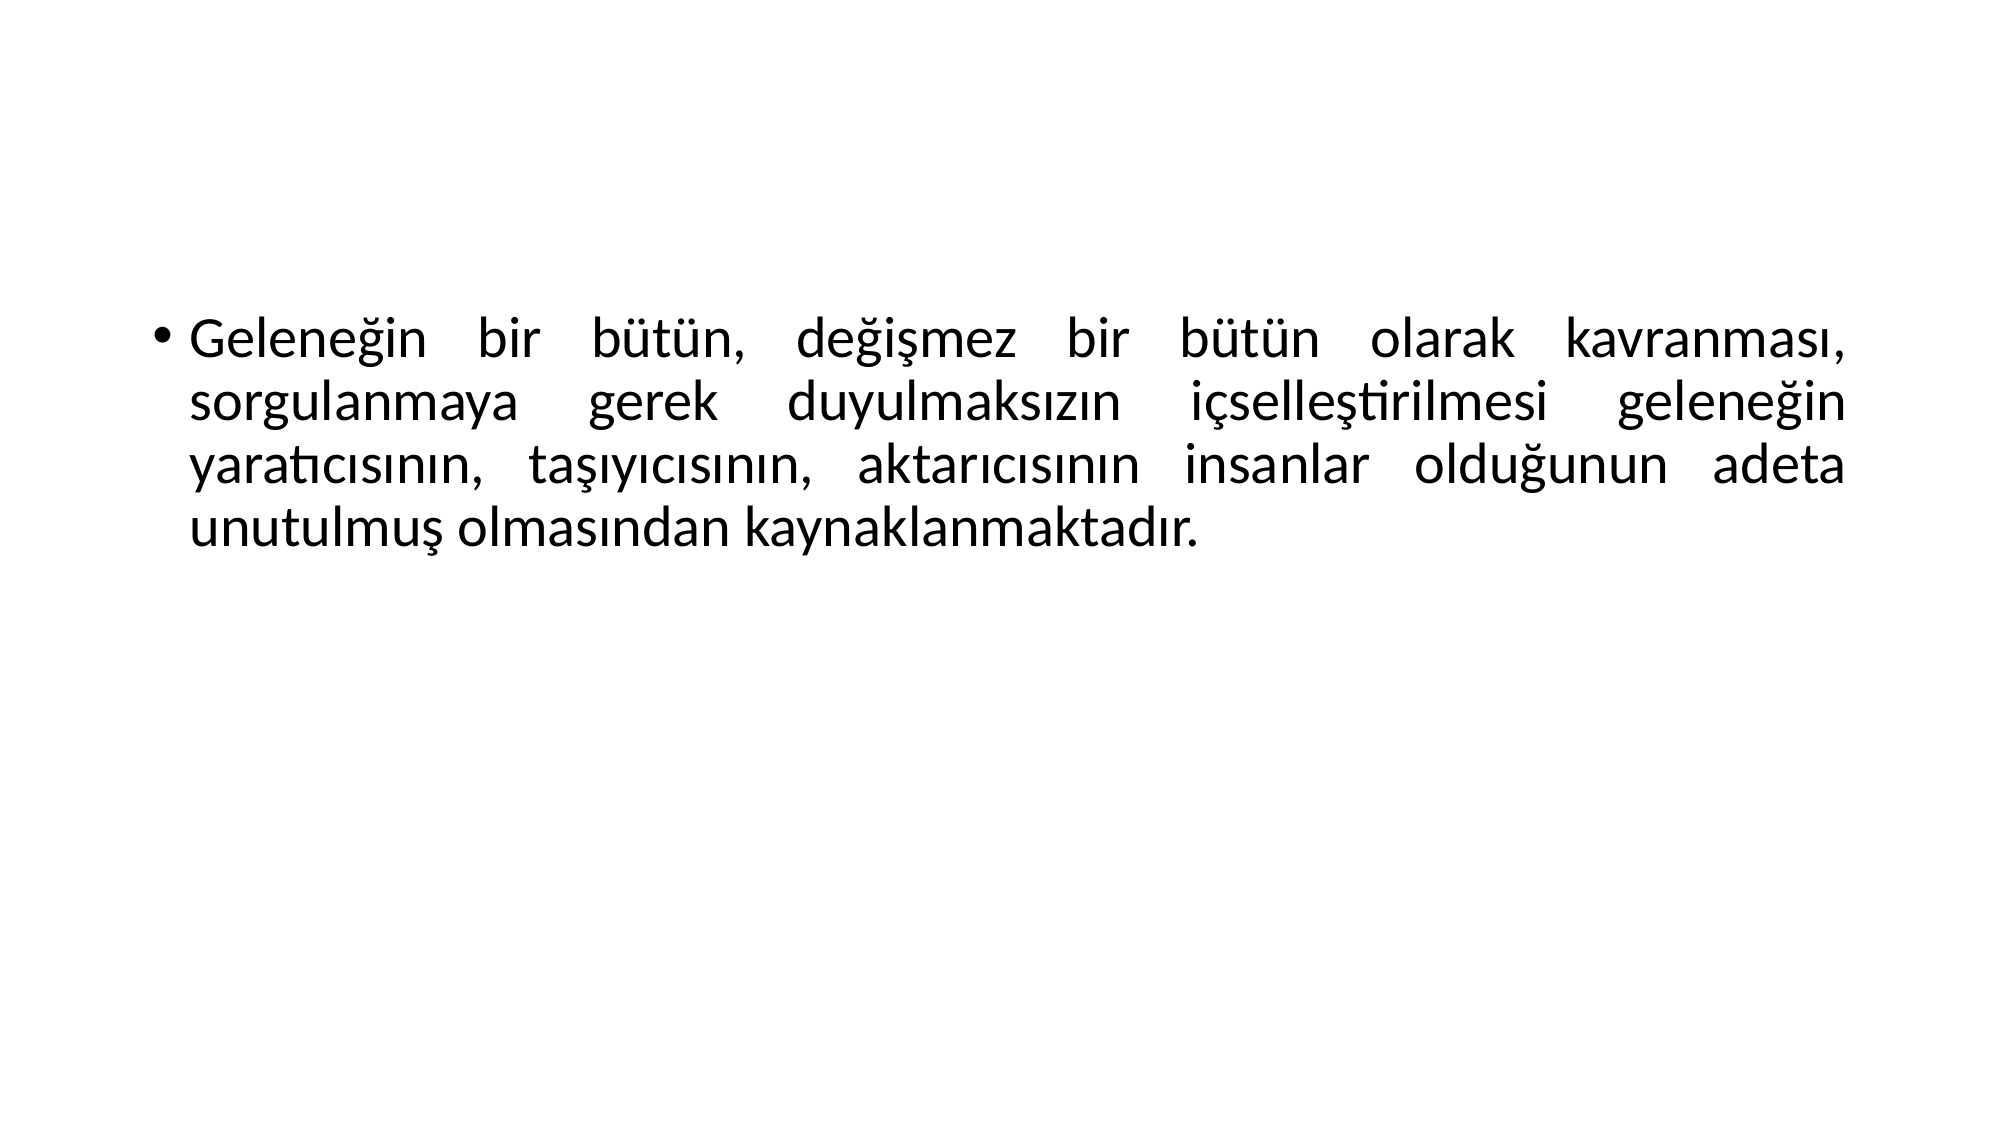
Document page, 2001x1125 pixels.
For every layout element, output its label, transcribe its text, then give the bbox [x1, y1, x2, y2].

list Geleneğin bir bütün, değişmez bir bütün olarak kavranması, sorgulanmaya gerek duyulmaksızın içselleştirilmesi geleneğin yaratıcısının, taşıyıcısının, aktarıcısının insanlar olduğunun adeta unutulmuş olmasından kaynaklanmaktadır. [137, 299, 1863, 1014]
